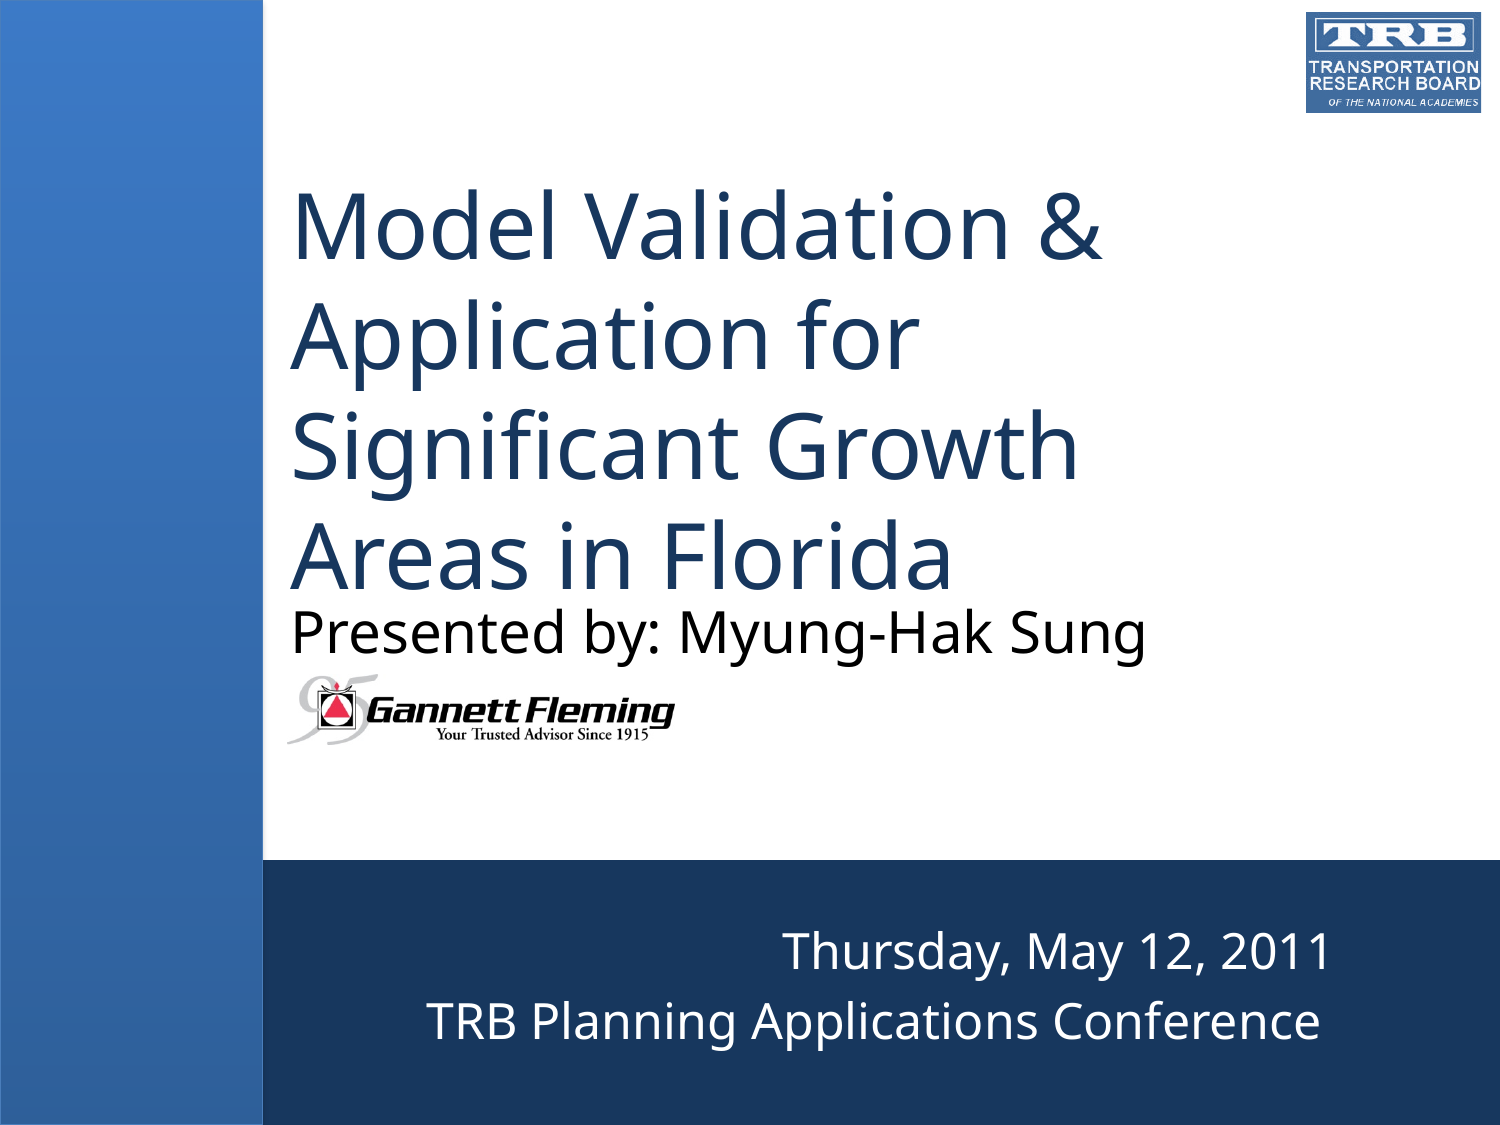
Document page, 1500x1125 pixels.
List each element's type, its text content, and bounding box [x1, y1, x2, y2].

picture [287, 674, 676, 745]
text_box [266, 860, 1500, 1125]
text_box [0, 0, 263, 1125]
subtitle Presented by: Myung-Hak Sung Thursday, May 12, 2011 TRB Planning Applications Conference [275, 587, 1350, 1088]
title Model Validation & Application for Significant Growth Areas in Florida [275, 87, 1200, 587]
picture [1305, 12, 1482, 113]
